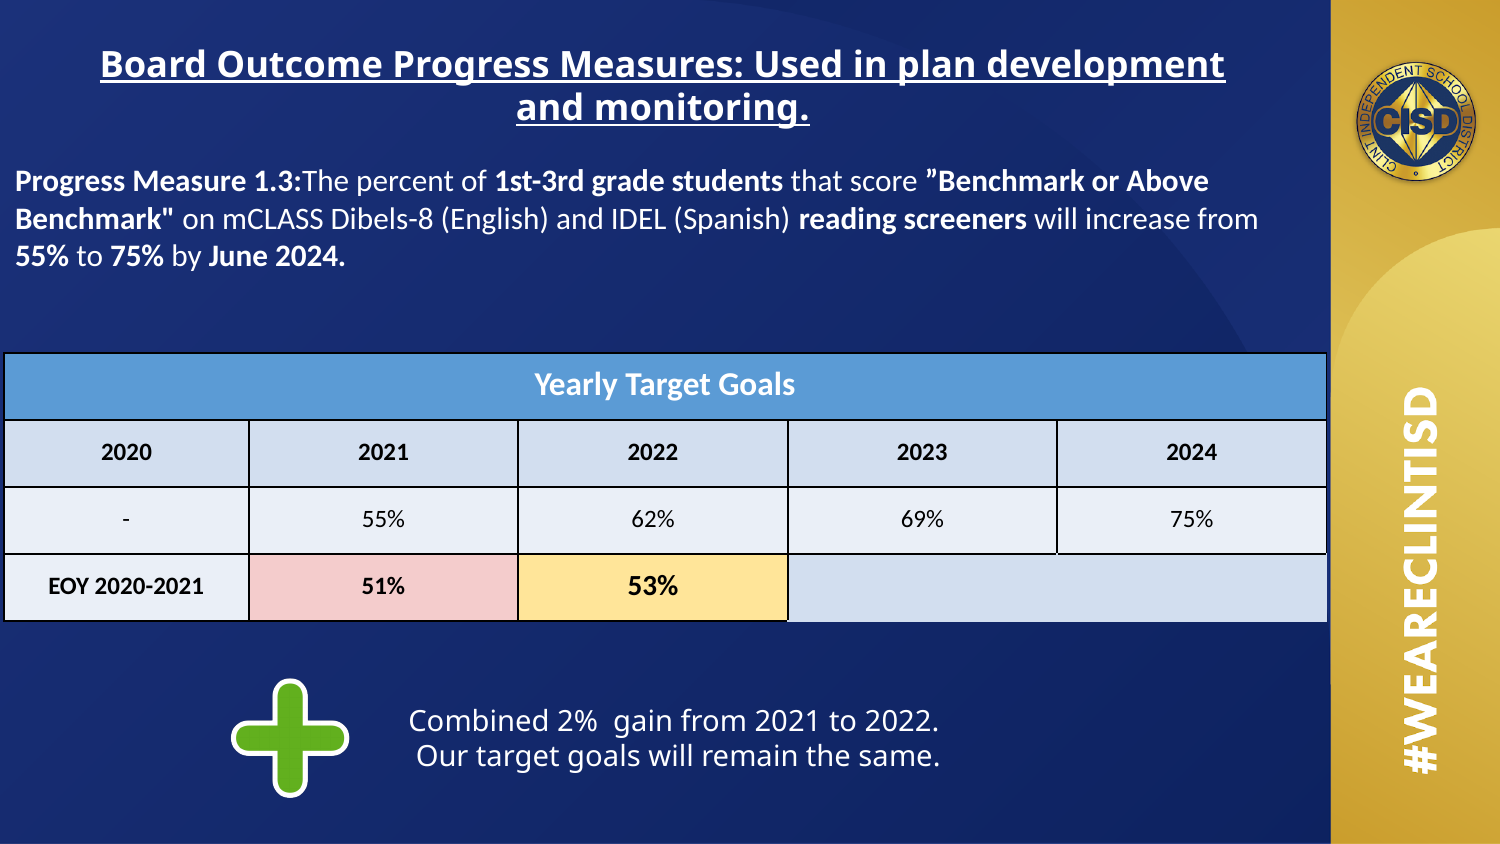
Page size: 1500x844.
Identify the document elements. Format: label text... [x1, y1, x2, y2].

table_cell 51% [250, 555, 517, 620]
table_cell 2021 [250, 421, 517, 486]
title Board Outcome Progress Measures: Used in plan development and monitoring. [73, 26, 1253, 120]
table_cell 2022 [519, 421, 787, 486]
picture [0, 0, 1500, 844]
table_header Yearly Target Goals [5, 354, 1326, 419]
table_cell EOY 2020-2021 [5, 555, 248, 620]
table_cell - [5, 488, 248, 553]
table_cell [789, 555, 1056, 620]
table_cell [1058, 555, 1326, 620]
table_cell 2024 [1058, 421, 1326, 486]
table_cell 69% [789, 488, 1056, 553]
text_box Combined 2% gain from 2021 to 2022. Our target goals will remain the same. [393, 687, 961, 788]
text_box Progress Measure 1.3:The percent of 1st-3rd grade students that score ”Benchmark or Above Benchmark" on mCLASS Dibels-8 (English) and IDEL (Spanish) reading screeners will increase from 55% to 75% by June 2024. [0, 152, 1327, 303]
table_cell 62% [519, 488, 787, 553]
table_cell 53% [519, 555, 787, 620]
table_cell 75% [1058, 488, 1326, 553]
table_cell 2020 [5, 421, 248, 486]
table_cell 2023 [789, 421, 1056, 486]
table_cell 55% [250, 488, 517, 553]
